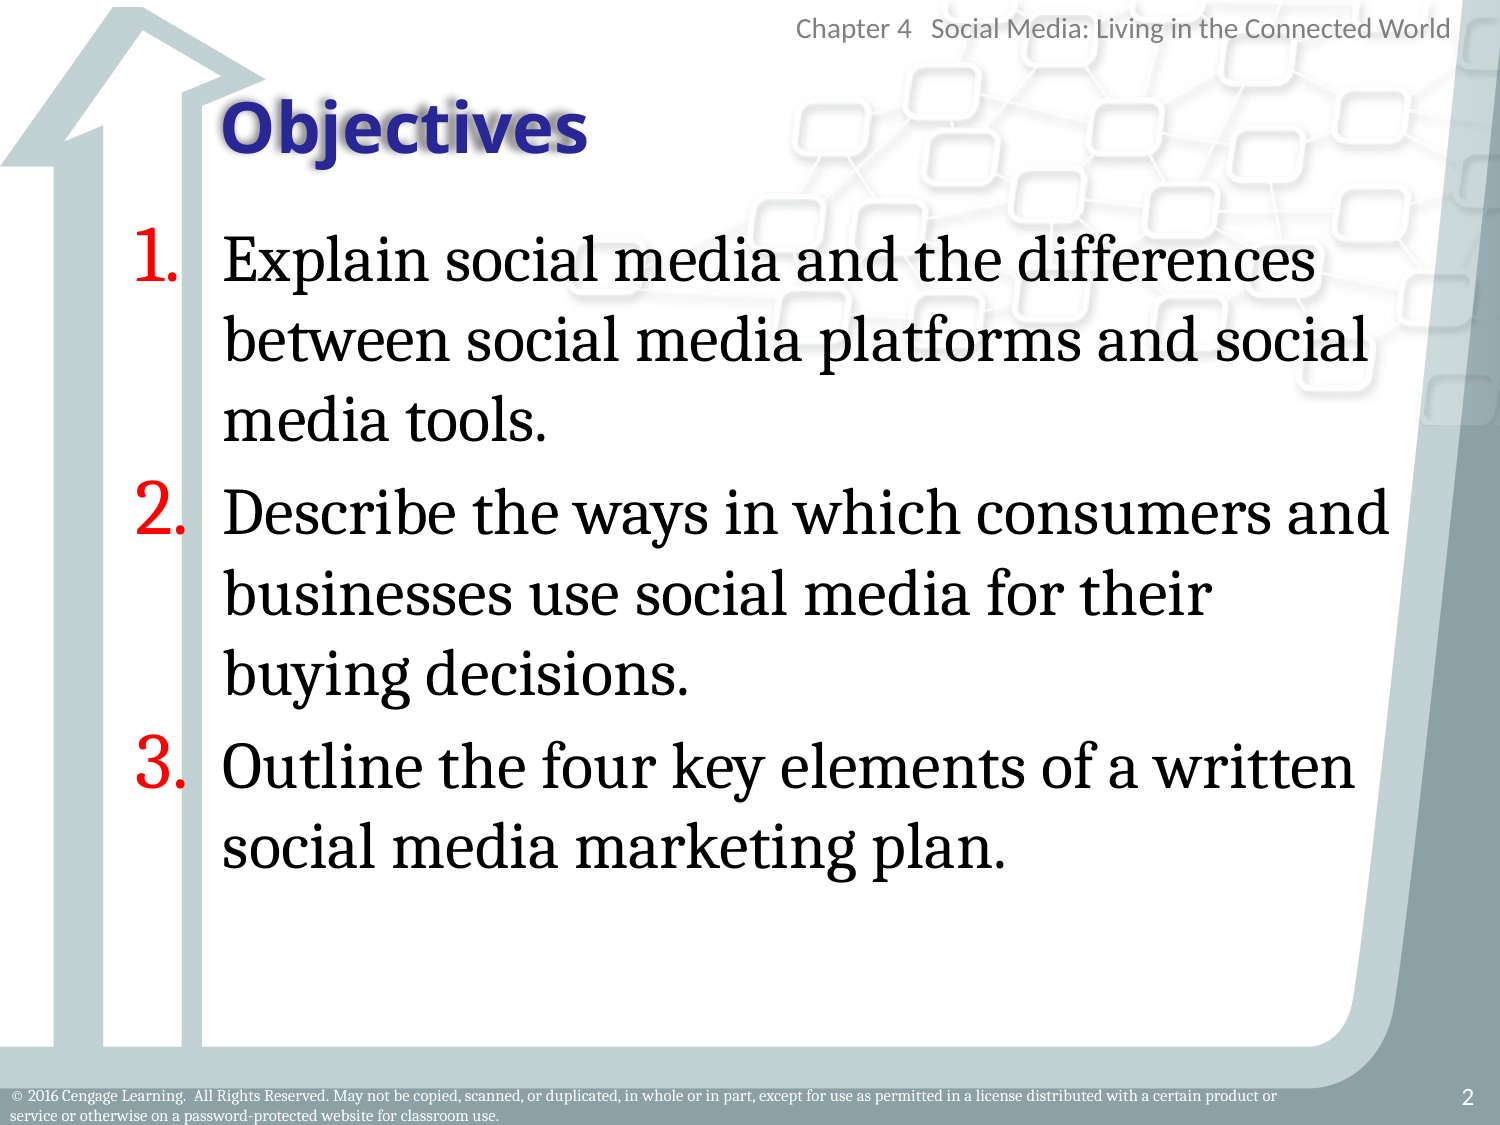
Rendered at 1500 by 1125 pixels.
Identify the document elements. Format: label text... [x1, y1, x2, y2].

title Objectives [204, 45, 1416, 205]
list Explain social media and the differences between social media platforms and social media tools. Describe the ways in which consumers and businesses use social media for their buying decisions. Outline the four key elements of a written social media marketing plan. [120, 207, 1426, 982]
picture [0, 0, 1500, 1125]
slide_number 2 [1139, 1065, 1490, 1125]
